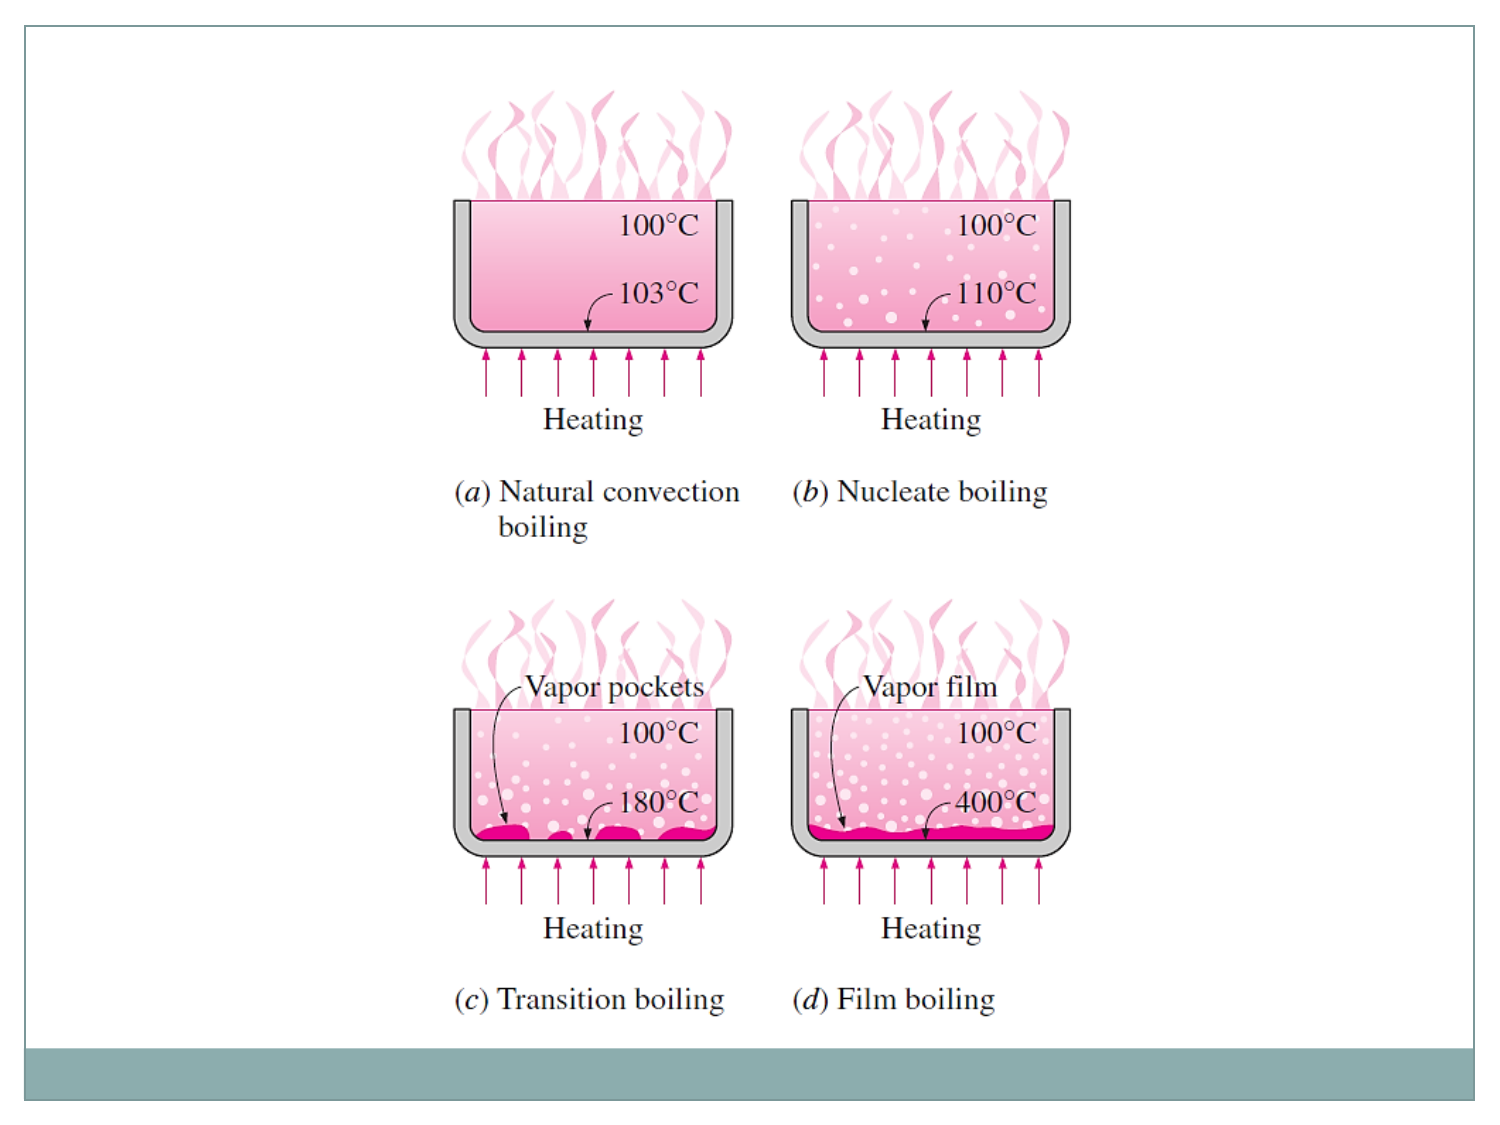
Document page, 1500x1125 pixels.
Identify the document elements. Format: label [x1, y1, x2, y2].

picture [405, 42, 1105, 1022]
